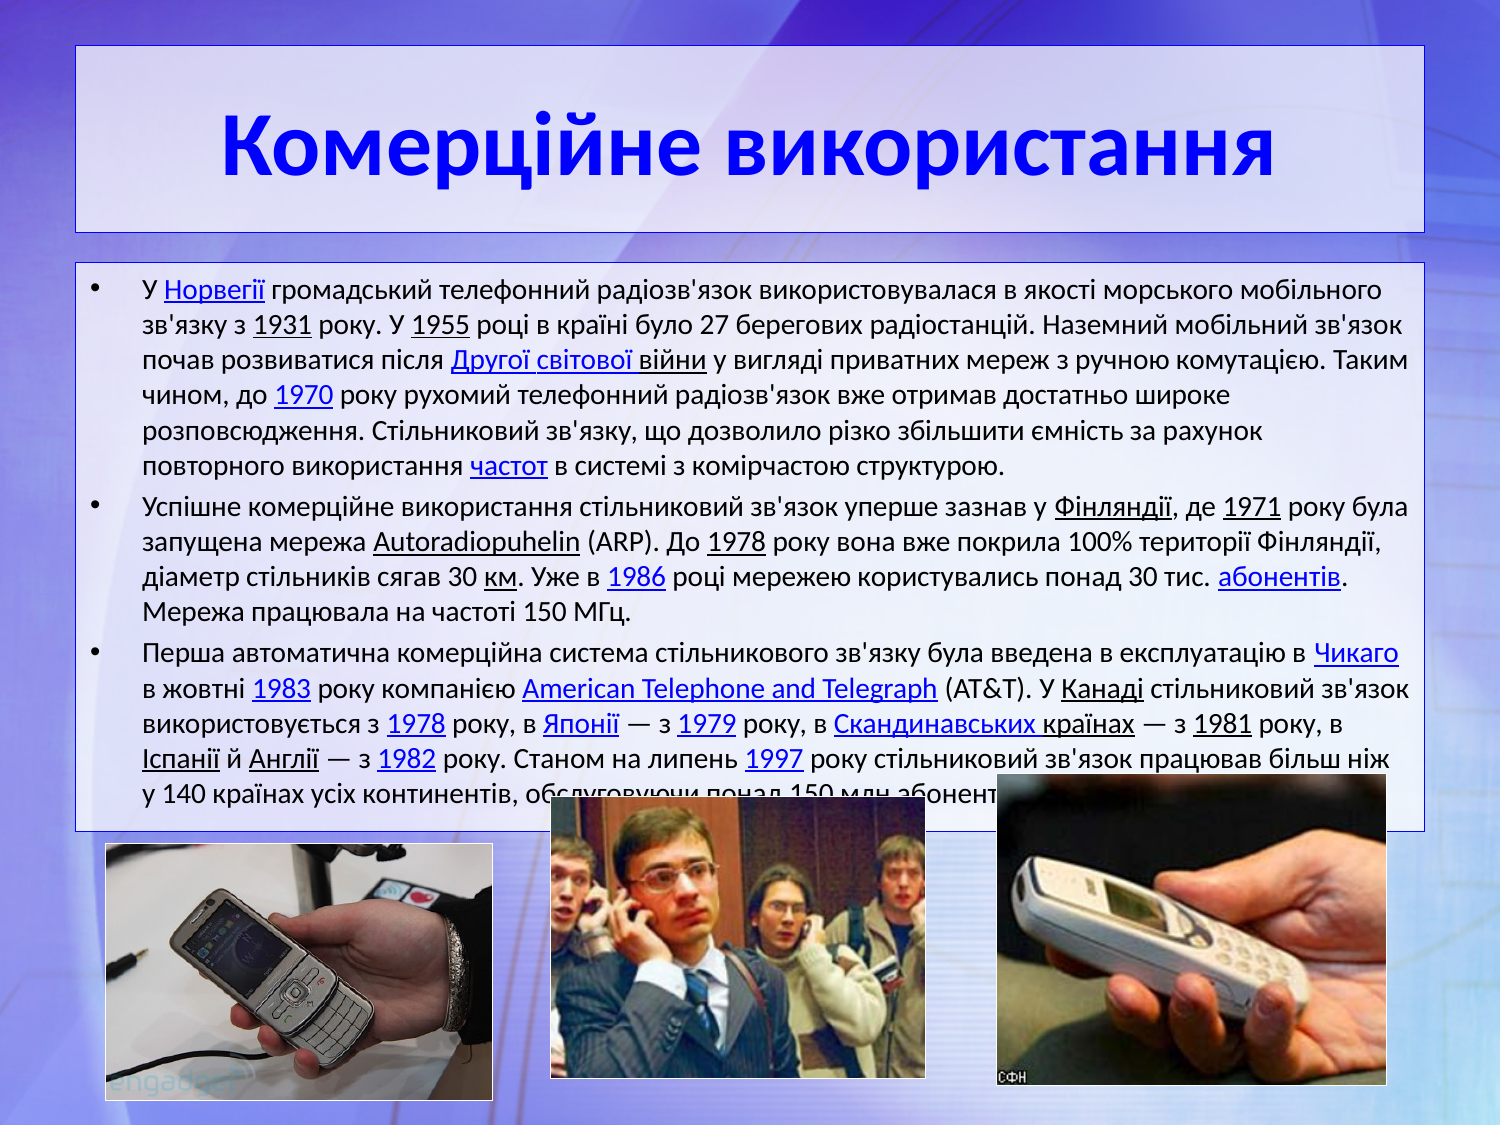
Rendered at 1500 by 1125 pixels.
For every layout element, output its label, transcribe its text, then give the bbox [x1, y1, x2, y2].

list У Норвегії громадський телефонний радіозв'язок використовувалася в якості морського мобільного зв'язку з 1931 року. У 1955 році в країні було 27 берегових радіостанцій. Наземний мобільний зв'язок почав розвиватися після Другої світової війни у вигляді приватних мереж з ручною комутацією. Таким чином, до 1970 року рухомий телефонний радіозв'язок вже отримав достатньо широке розповсюдження. Стільниковий зв'язку, що дозволило різко збільшити ємність за рахунок повторного використання частот в системі з комірчастою структурою. Успішне комерційне використання стільниковий зв'язок уперше зазнав у Фінляндії, де 1971 року була запущена мережа Autoradiopuhelin (ARP). До 1978 року вона вже покрила 100% території Фінляндії, діаметр стільників сягав 30 км. Уже в 1986 році мережею користувались понад 30 тис. абонентів. Мережа працювала на частоті 150 МГц. Перша автоматична комерційна система стільникового зв'язку була введена в експлуатацію в Чикаго в жовтні 1983 року компанією American Telephone and Telegraph (AT&T). У Канаді стільниковий зв'язок використовується з 1978 року, в Японії — з 1979 року, в Скандинавських країнах — з 1981 року, в Іспанії й Англії — з 1982 року. Станом на липень 1997 року стільниковий зв'язок працював більш ніж у 140 країнах усіх континентів, обслуговуючи понад 150 млн абонентів. [75, 262, 1425, 832]
picture [0, 0, 1500, 1125]
title Комерційне використання [75, 45, 1425, 233]
